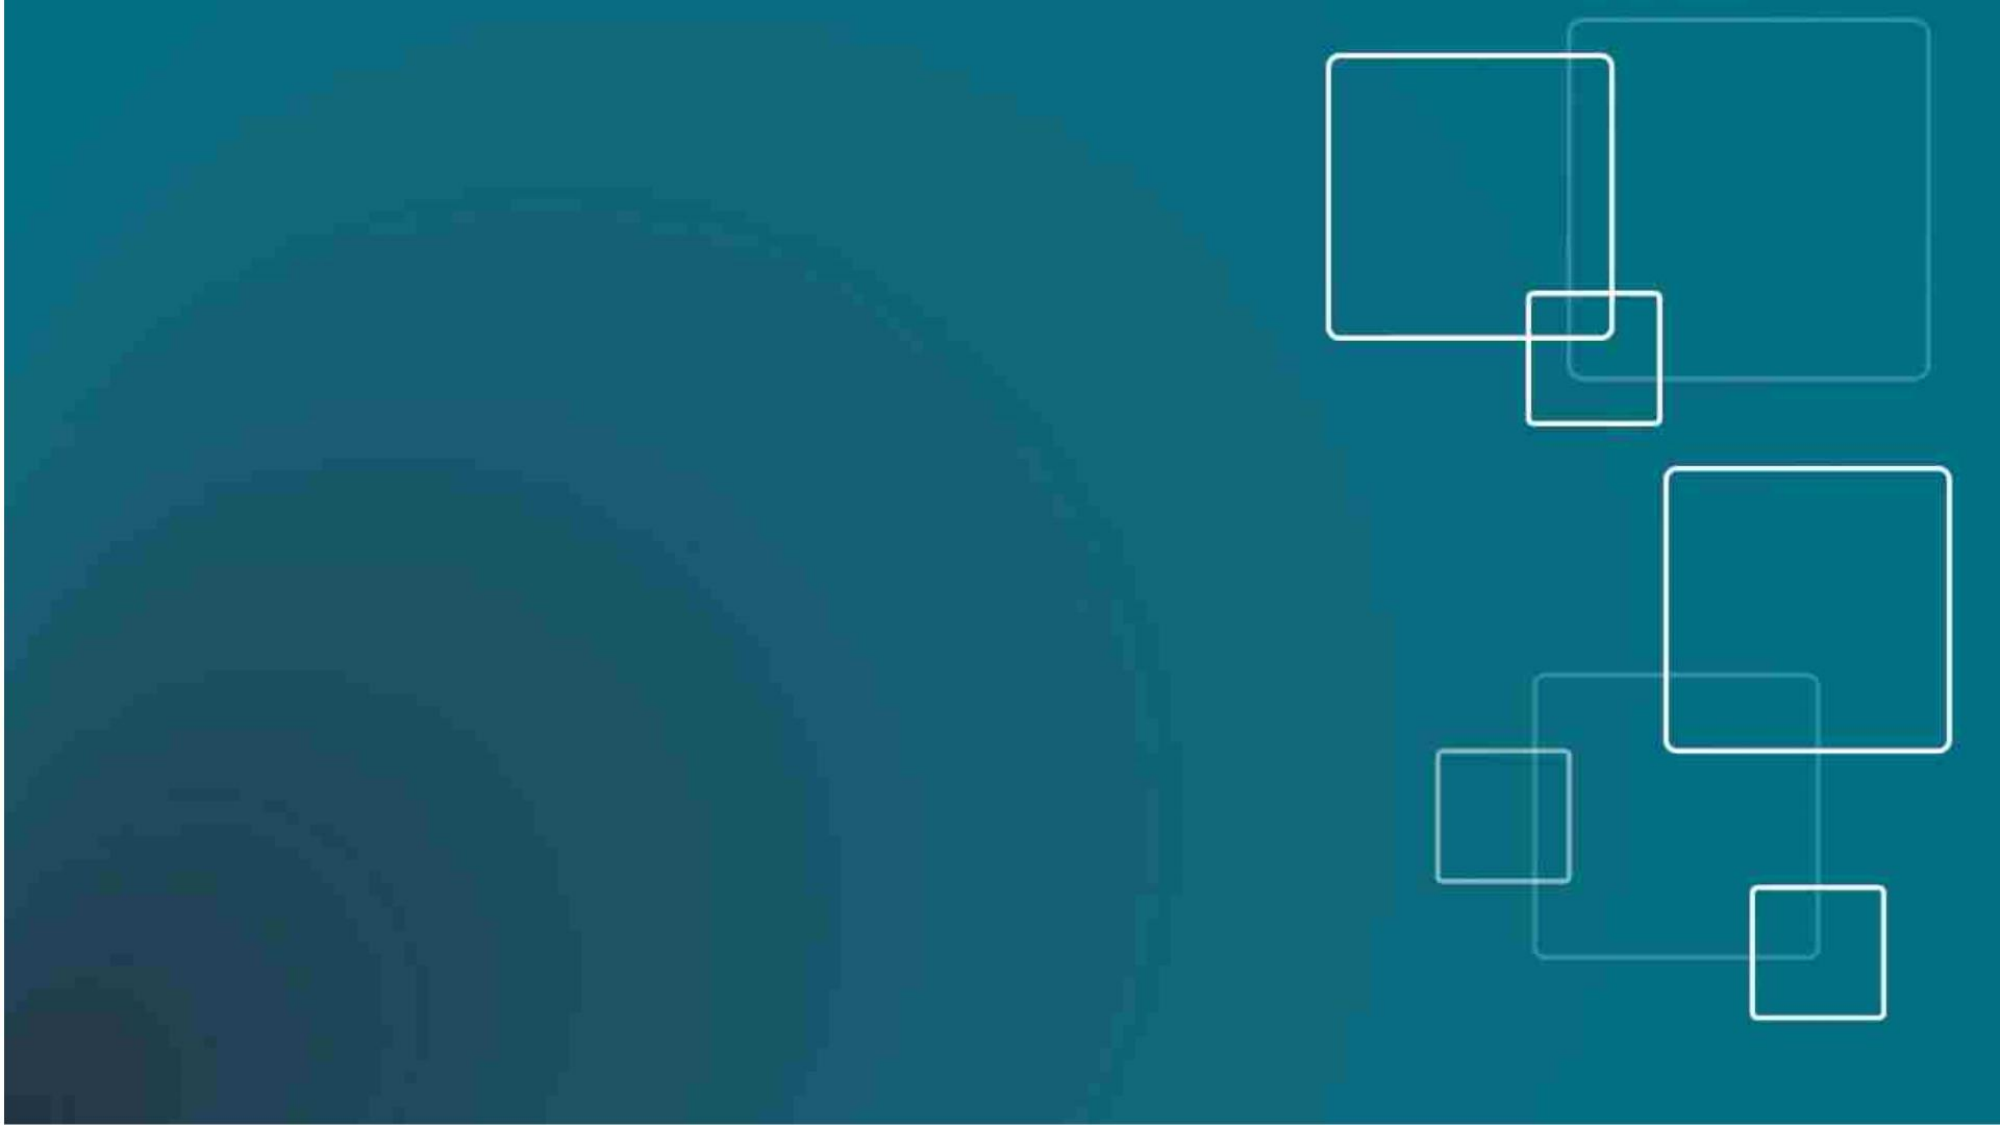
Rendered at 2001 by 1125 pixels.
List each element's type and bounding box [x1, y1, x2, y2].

text_box [0, 0, 2000, 1125]
